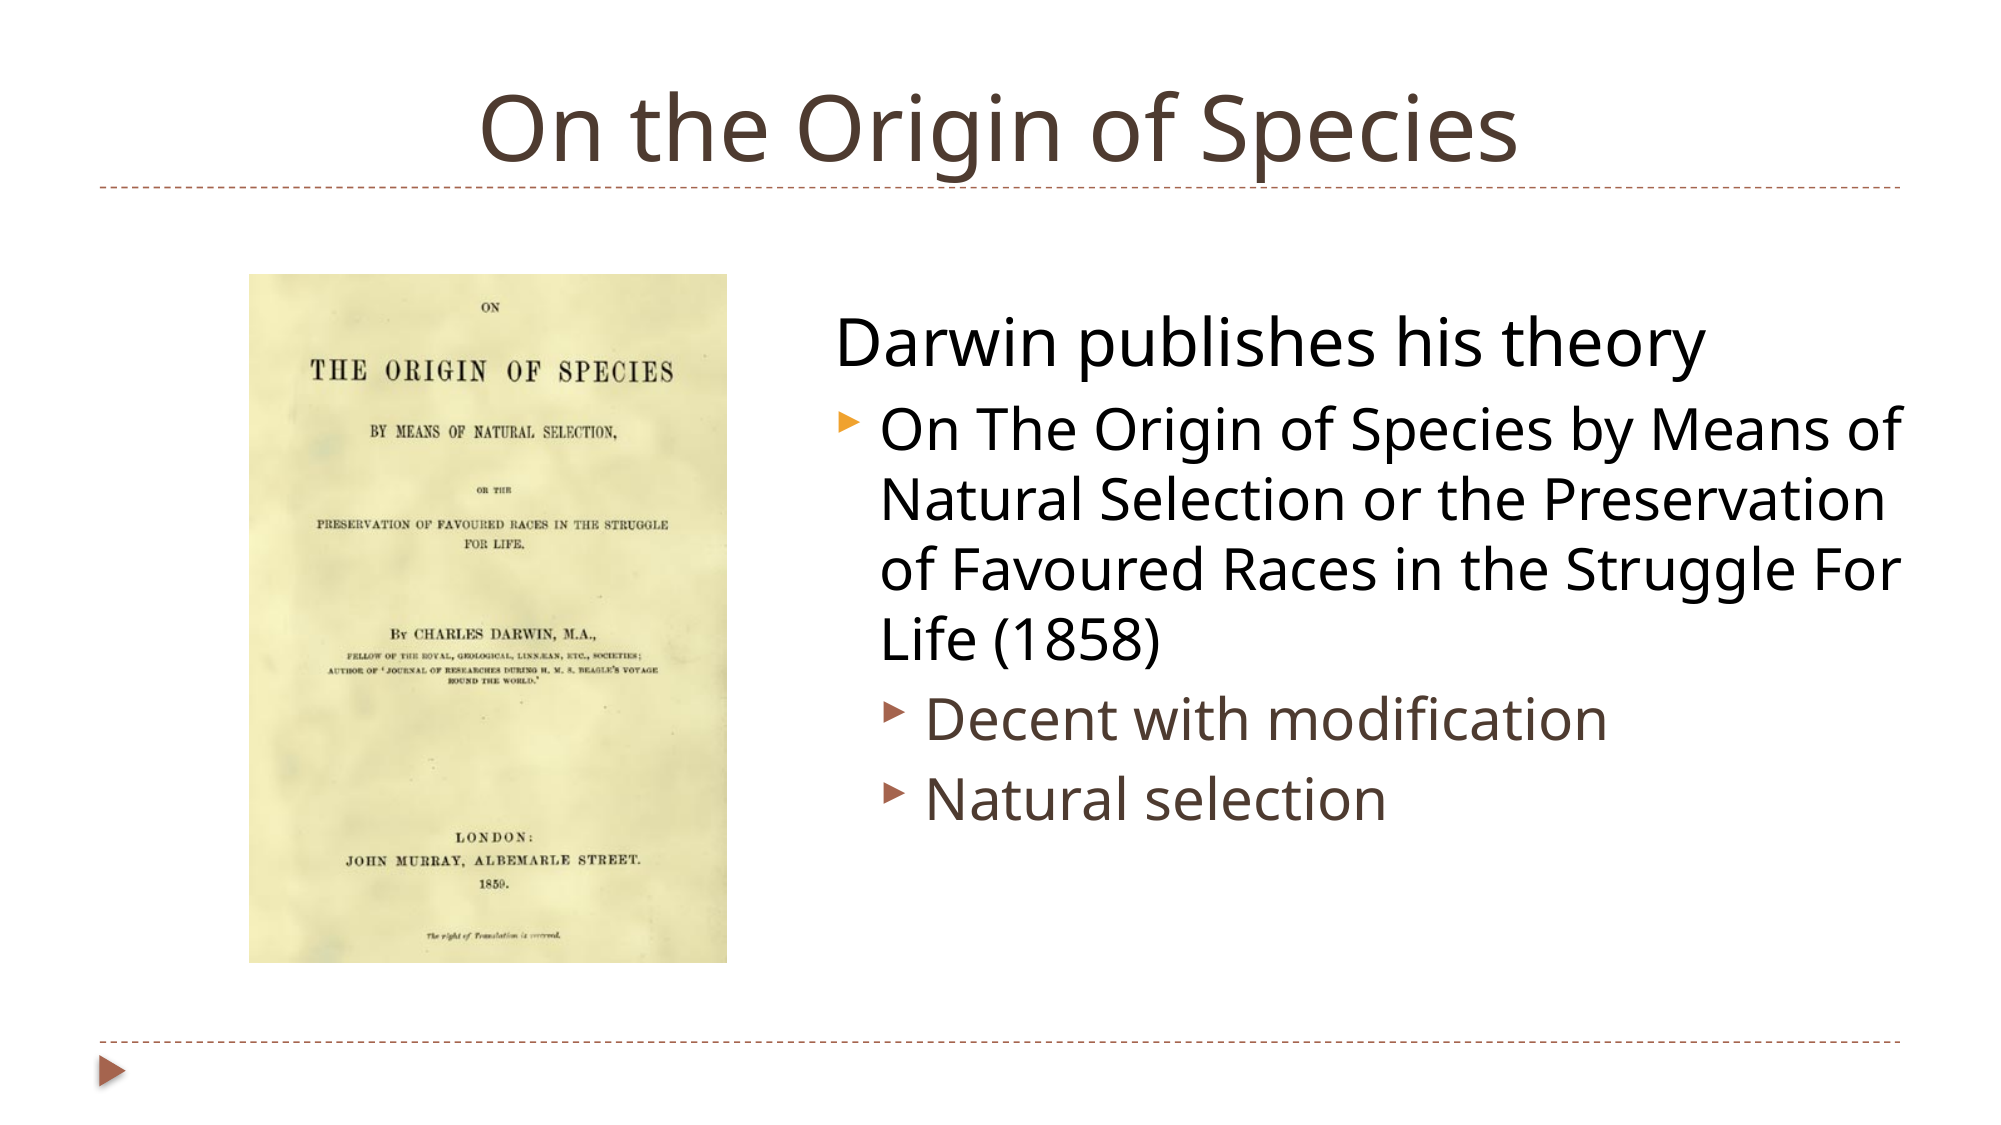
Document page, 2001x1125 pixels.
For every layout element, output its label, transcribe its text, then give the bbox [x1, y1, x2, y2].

list Darwin publishes his theory On The Origin of Species by Means of Natural Selection or the Preservation of Favoured Races in the Struggle For Life (1858) Decent with modification Natural selection [820, 200, 1945, 1010]
picture [249, 273, 727, 963]
title On the Origin of Species [99, 24, 1900, 188]
